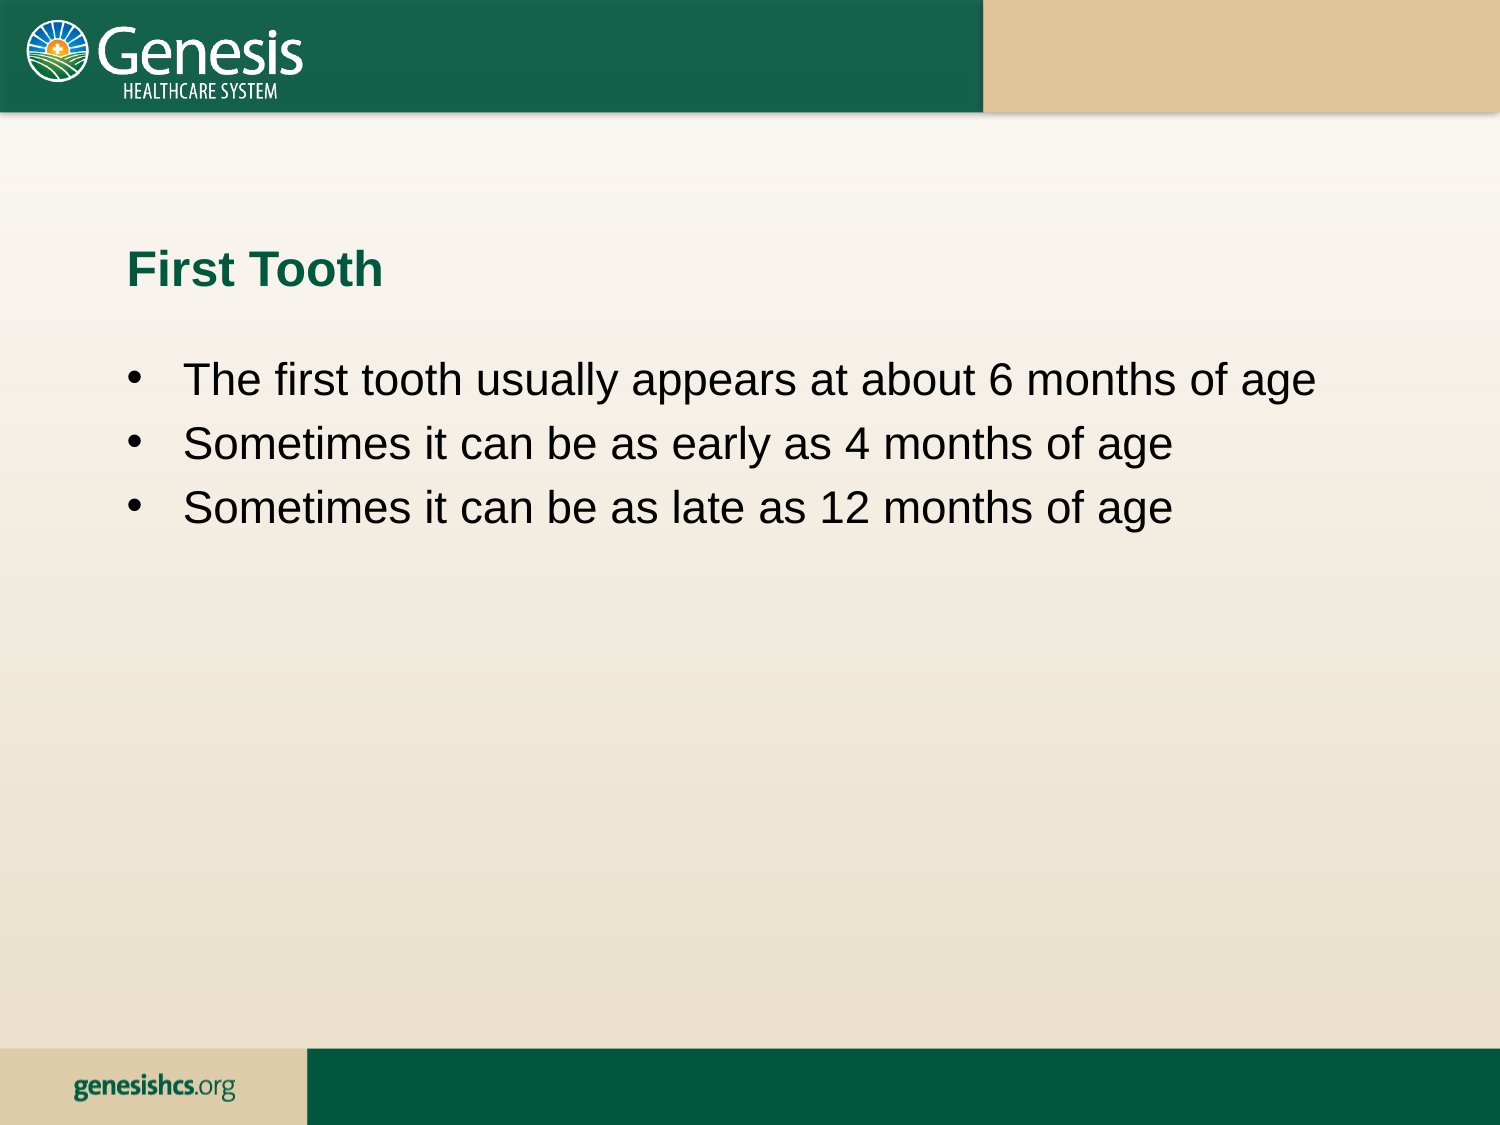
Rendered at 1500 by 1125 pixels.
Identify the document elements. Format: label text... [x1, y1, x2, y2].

list The first tooth usually appears at about 6 months of age Sometimes it can be as early as 4 months of age Sometimes it can be as late as 12 months of age [111, 343, 1350, 1015]
picture [24, 18, 308, 103]
picture [0, 113, 1500, 1125]
list First Tooth [111, 228, 1350, 343]
